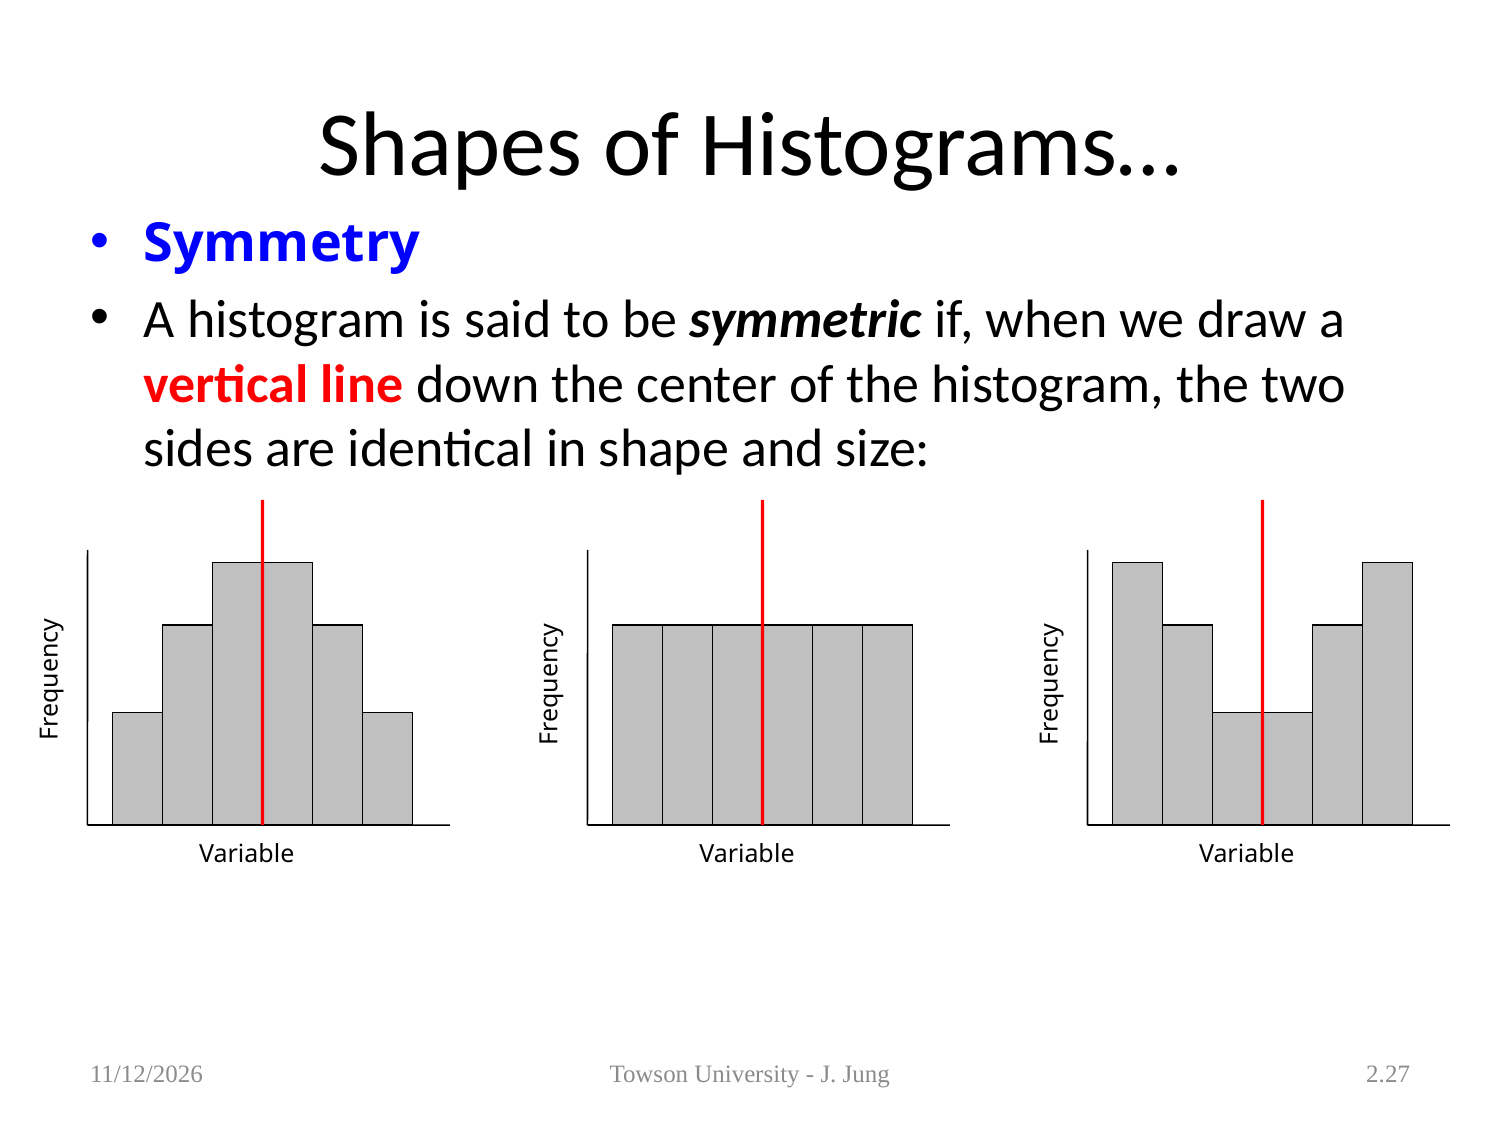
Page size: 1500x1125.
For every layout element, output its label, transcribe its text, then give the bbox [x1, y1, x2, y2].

text_box [112, 712, 162, 825]
text_box [363, 712, 413, 825]
text_box Frequency [25, 603, 70, 756]
title Shapes of Histograms… [75, 45, 1425, 200]
text_box Frequency [1025, 608, 1070, 761]
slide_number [75, 1042, 425, 1103]
slide_number 2.27 [1074, 1042, 1425, 1103]
text_box [712, 624, 762, 825]
text_box [1312, 624, 1362, 825]
text_box [1112, 562, 1163, 825]
text_box Variable [684, 829, 810, 875]
text_box Frequency [525, 608, 570, 761]
text_box [612, 624, 662, 825]
footer Towson University - J. Jung [512, 1042, 988, 1103]
text_box Variable [184, 829, 310, 875]
text_box [162, 624, 212, 825]
list Symmetry A histogram is said to be symmetric if, when we draw a vertical line down the center of the histogram, the two sides are identical in shape and size: [75, 200, 1425, 488]
text_box [863, 624, 913, 825]
text_box [1362, 562, 1413, 825]
text_box [1163, 624, 1213, 825]
text_box [813, 624, 863, 825]
text_box [763, 624, 813, 825]
text_box [1263, 712, 1312, 825]
text_box [1213, 712, 1262, 825]
text_box [212, 562, 262, 825]
text_box [313, 624, 363, 825]
text_box Variable [1184, 829, 1310, 875]
text_box [263, 562, 313, 825]
text_box [662, 624, 712, 825]
